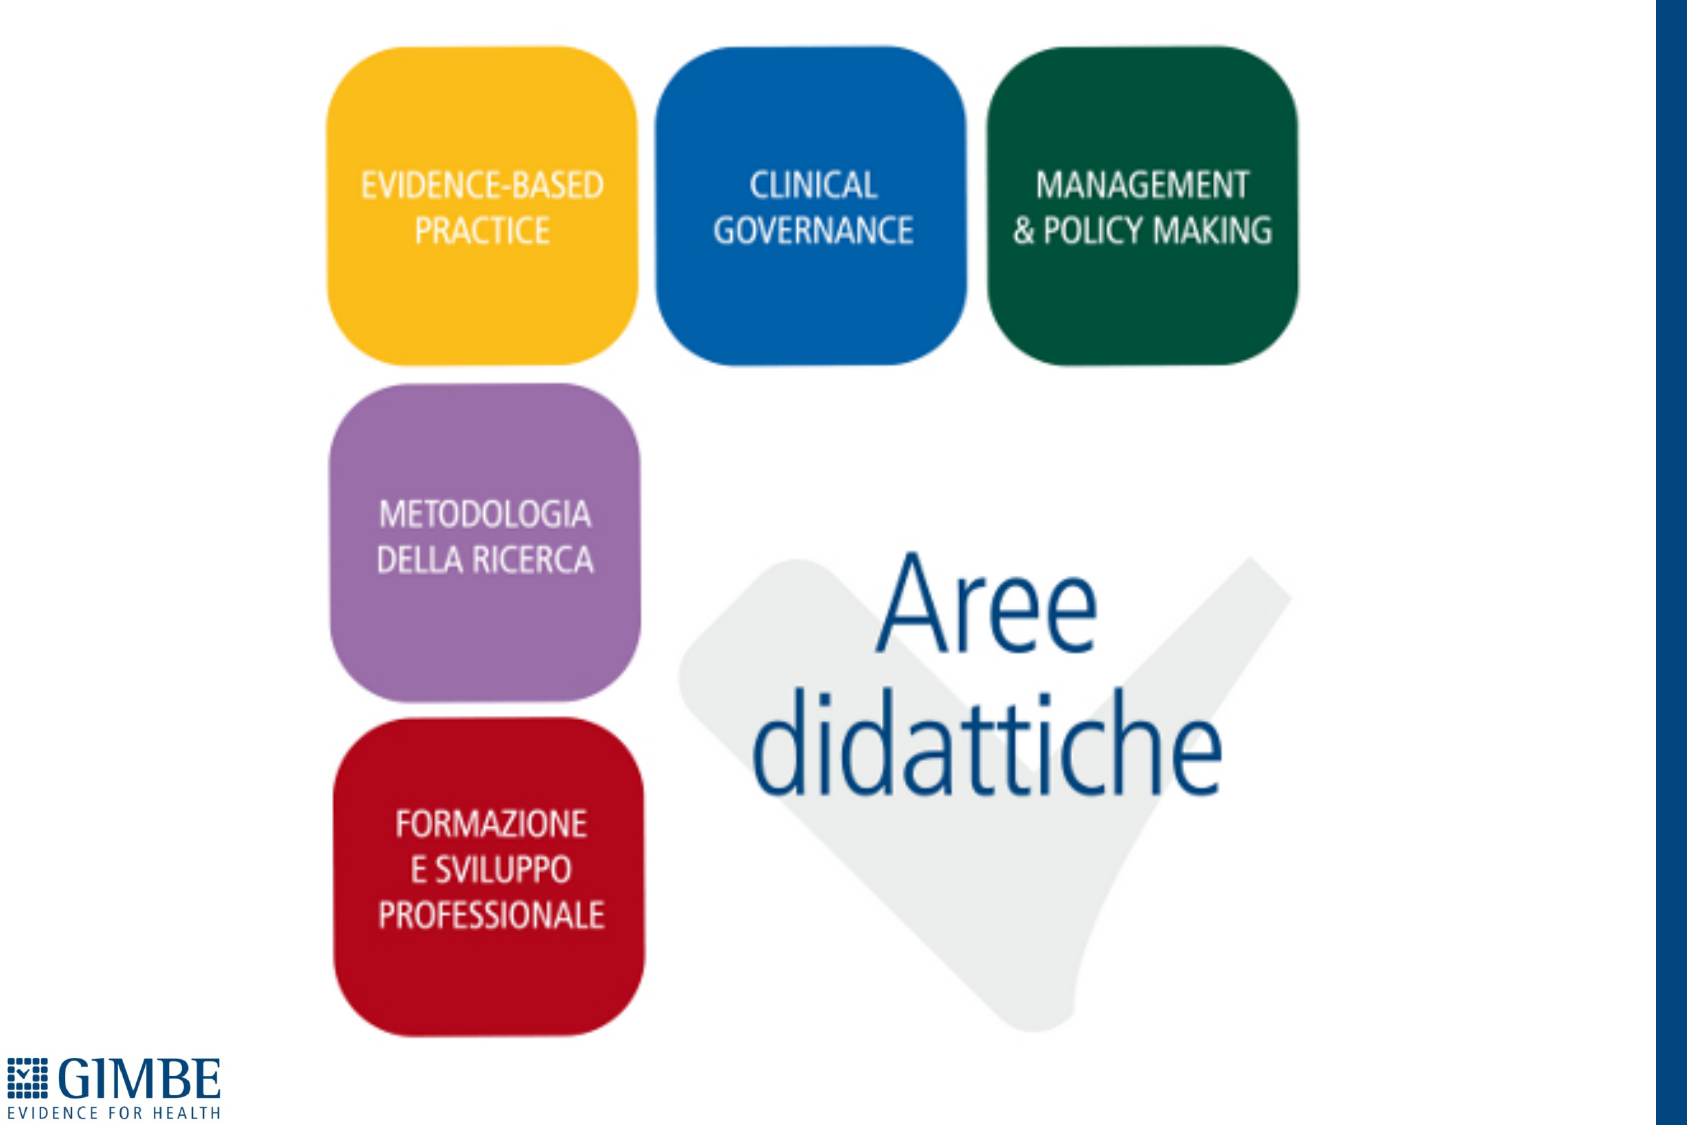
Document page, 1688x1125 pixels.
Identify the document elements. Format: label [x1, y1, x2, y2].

picture [287, 7, 1352, 1074]
text_box [1656, 0, 1686, 1125]
picture [0, 1047, 229, 1125]
